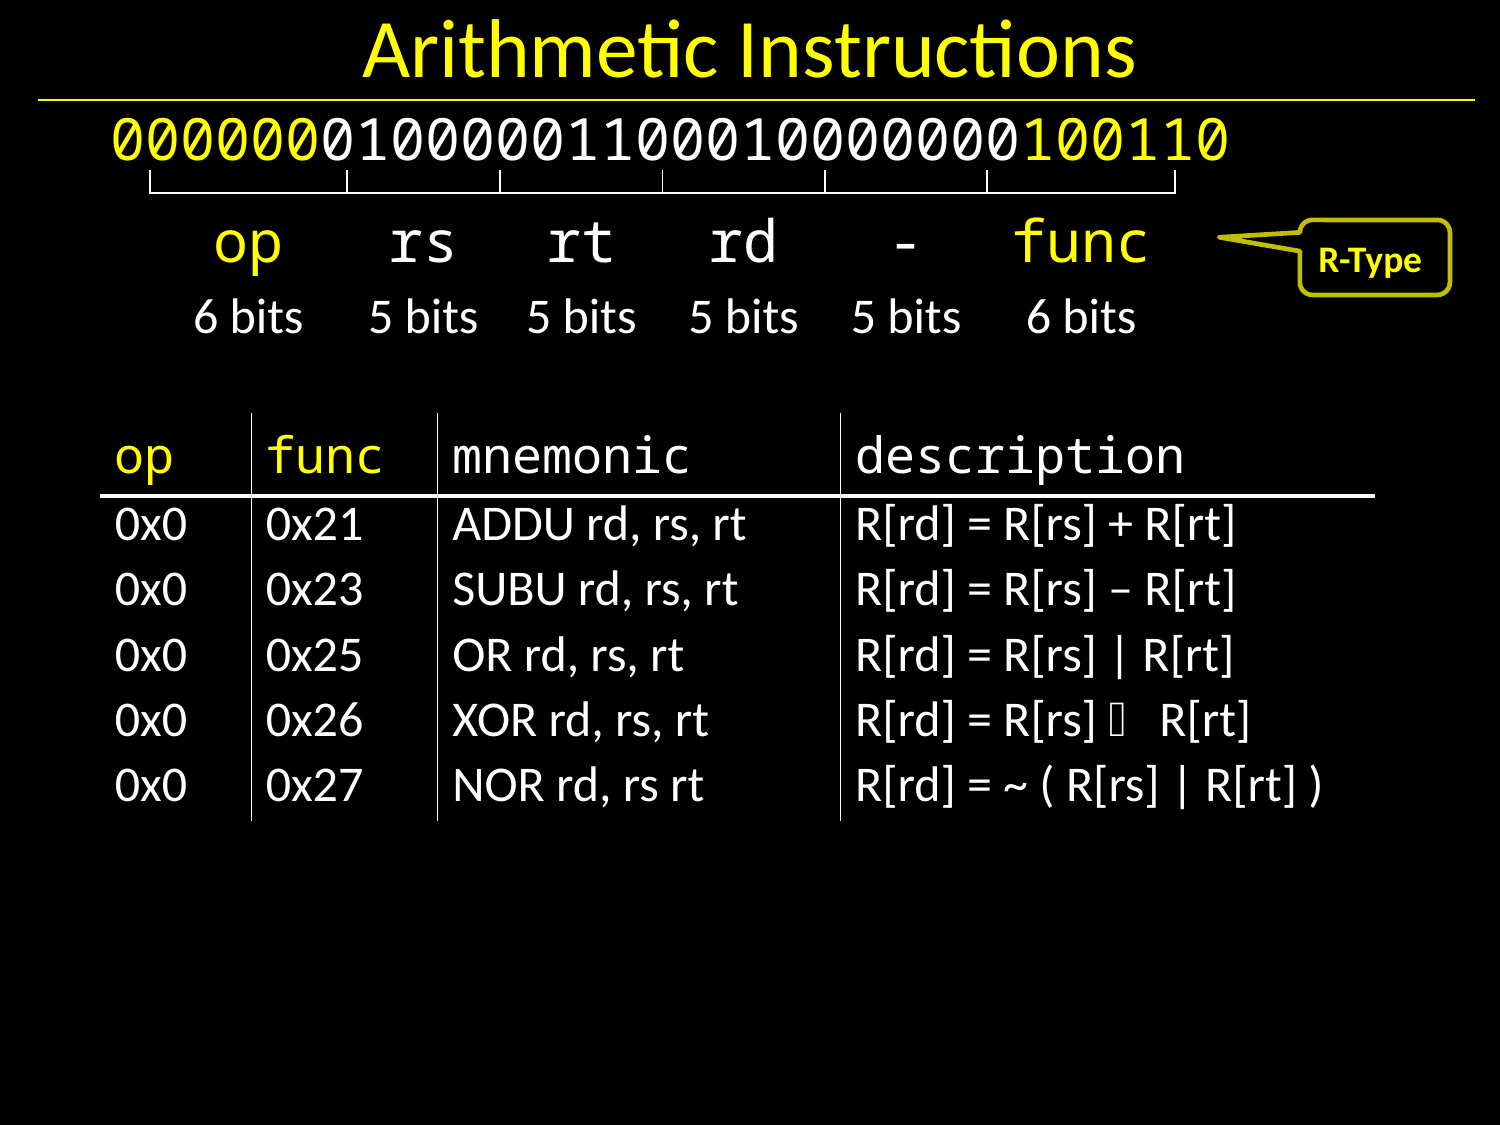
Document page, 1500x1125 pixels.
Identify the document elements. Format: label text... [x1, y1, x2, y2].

table_header [826, 180, 986, 192]
table_header mnemonic [438, 413, 840, 494]
table_cell rd [662, 194, 825, 289]
table_cell 5 bits [500, 289, 662, 385]
table_header [988, 180, 1174, 192]
table_header [151, 180, 346, 192]
table_cell 0x0 [100, 561, 251, 626]
table_cell 0x0 [100, 626, 251, 691]
table_cell ADDU rd, rs, rt [438, 498, 840, 561]
table_cell R[rd] = R[rs] | R[rt] [841, 626, 1375, 691]
table_cell op [150, 194, 347, 289]
table_cell 0x23 [252, 561, 437, 626]
table_cell 0x0 [100, 756, 251, 821]
title Arithmetic Instructions [37, 0, 1463, 88]
table_header [663, 180, 824, 192]
table_cell NOR rd, rs rt [438, 756, 840, 821]
table_cell 5 bits [662, 289, 825, 385]
table_cell R[rd] = ~ ( R[rs] | R[rt] ) [841, 756, 1375, 821]
table_header [348, 180, 499, 192]
table_cell 0x26 [252, 691, 437, 756]
table_cell 6 bits [987, 289, 1175, 385]
table_cell rt [500, 194, 662, 289]
table_cell 0x25 [252, 626, 437, 691]
table_cell 0x0 [100, 498, 251, 561]
table_cell R[rd] = R[rs]  R[rt] [841, 691, 1375, 756]
table_cell R[rd] = R[rs] + R[rt] [841, 498, 1375, 561]
table_cell SUBU rd, rs, rt [438, 561, 840, 626]
text_box R-Type [1217, 217, 1453, 298]
table_cell 0x0 [100, 691, 251, 756]
table_header func [252, 413, 437, 494]
table_cell - [825, 194, 987, 289]
table_cell XOR rd, rs, rt [438, 691, 840, 756]
table_cell 5 bits [825, 289, 987, 385]
text_box 00000001000001100010000000100110 [95, 95, 1245, 180]
table_cell 0x21 [252, 498, 437, 561]
table_cell R[rd] = R[rs] – R[rt] [841, 561, 1375, 626]
table_cell rs [347, 194, 500, 289]
table_cell 6 bits [150, 289, 347, 385]
table_header op [100, 413, 251, 494]
table_cell func [987, 194, 1175, 289]
table_cell 0x27 [252, 756, 437, 821]
table_header description [841, 413, 1375, 494]
table_cell 5 bits [347, 289, 500, 385]
table_header [501, 180, 662, 192]
table_cell OR rd, rs, rt [438, 626, 840, 691]
